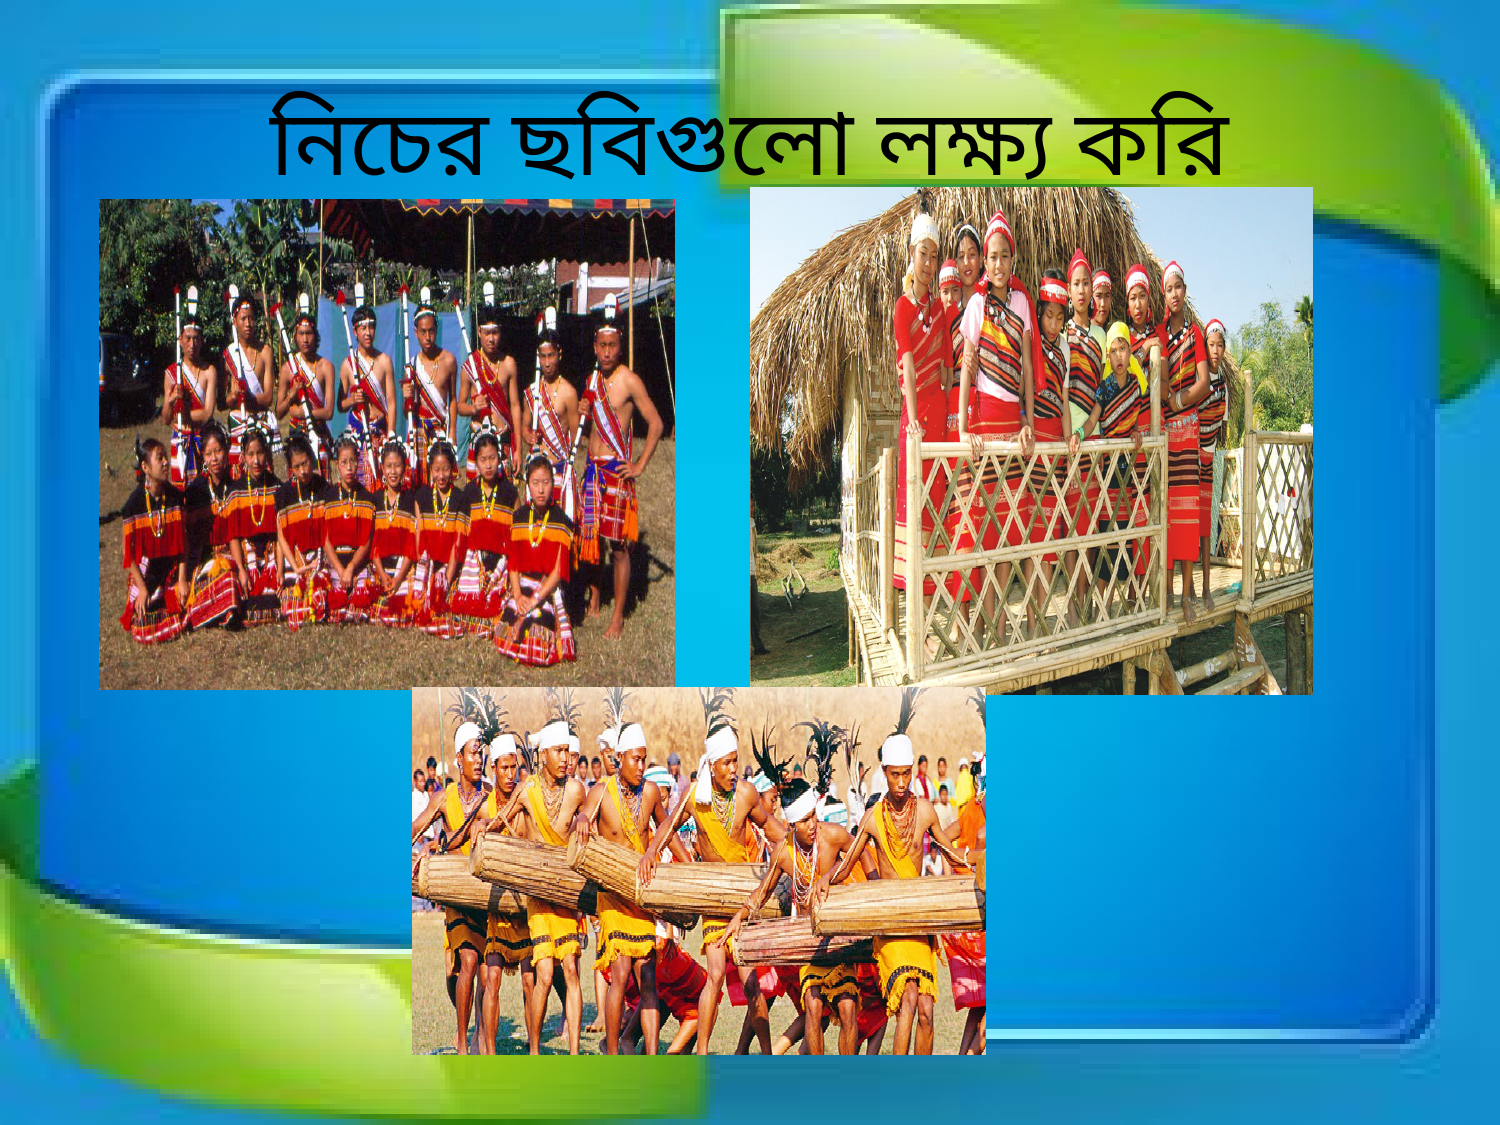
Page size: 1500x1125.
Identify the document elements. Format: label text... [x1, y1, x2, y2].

picture [0, 0, 1500, 1125]
title নিচের ছবিগুলো লক্ষ্য করি [75, 45, 1425, 233]
